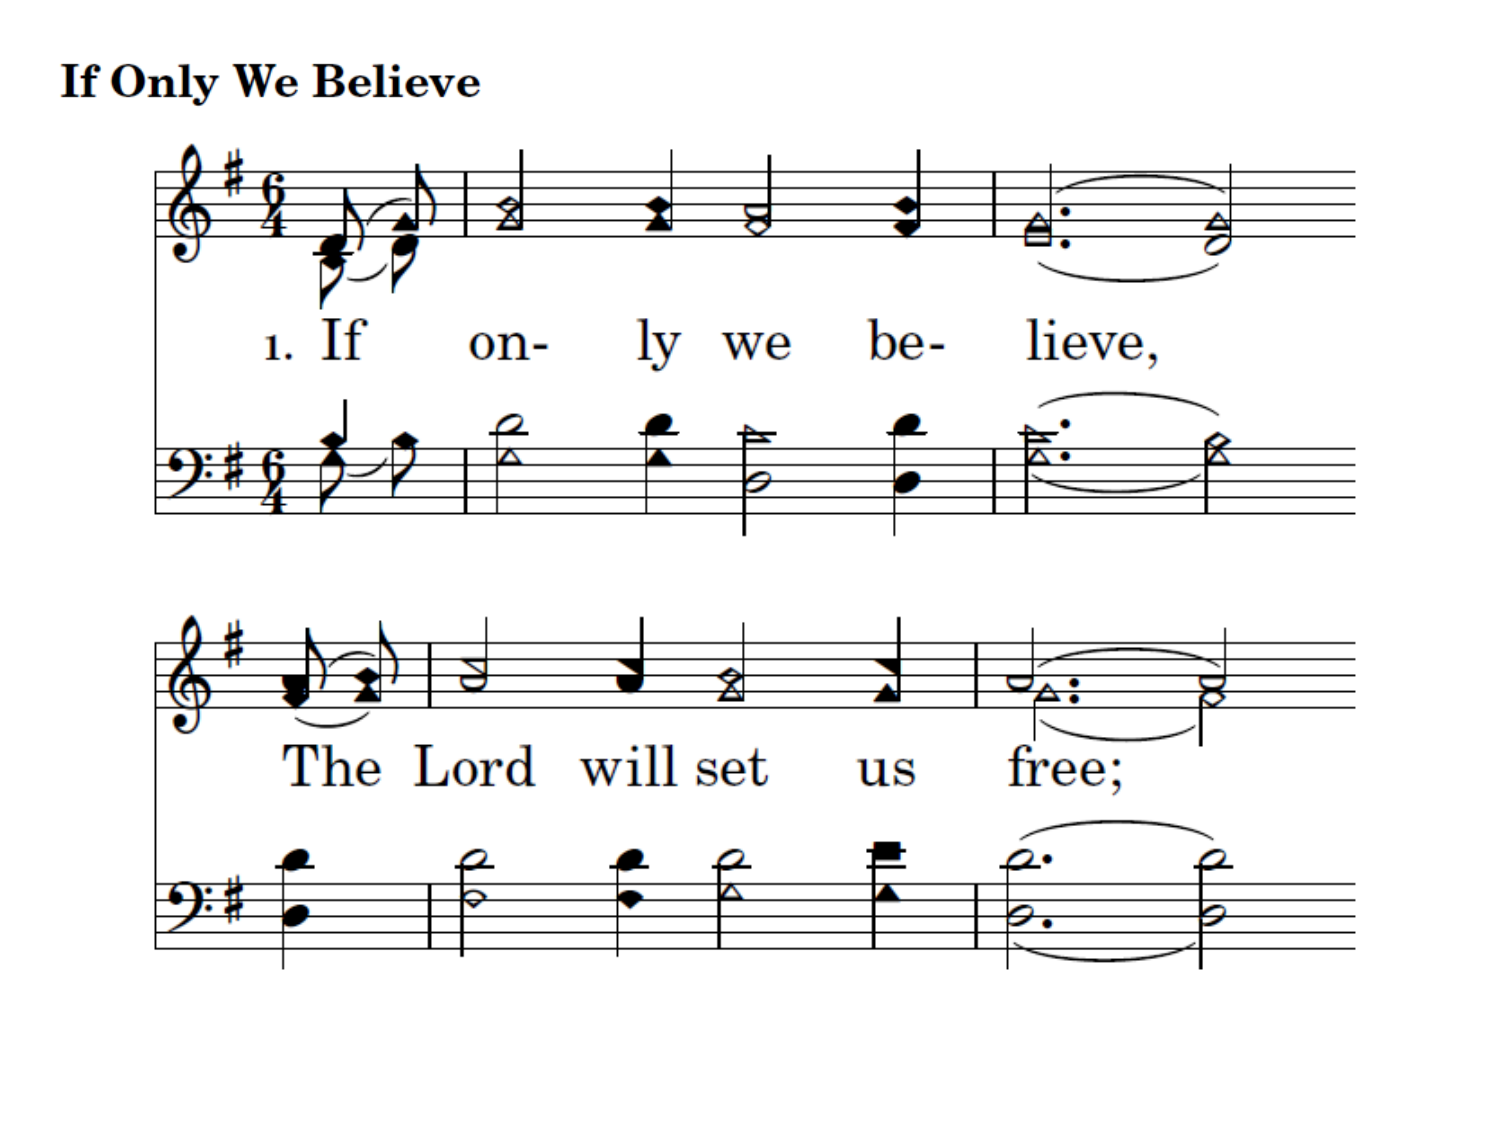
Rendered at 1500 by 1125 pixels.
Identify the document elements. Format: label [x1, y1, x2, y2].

picture [137, 130, 1363, 995]
picture [37, 37, 505, 113]
